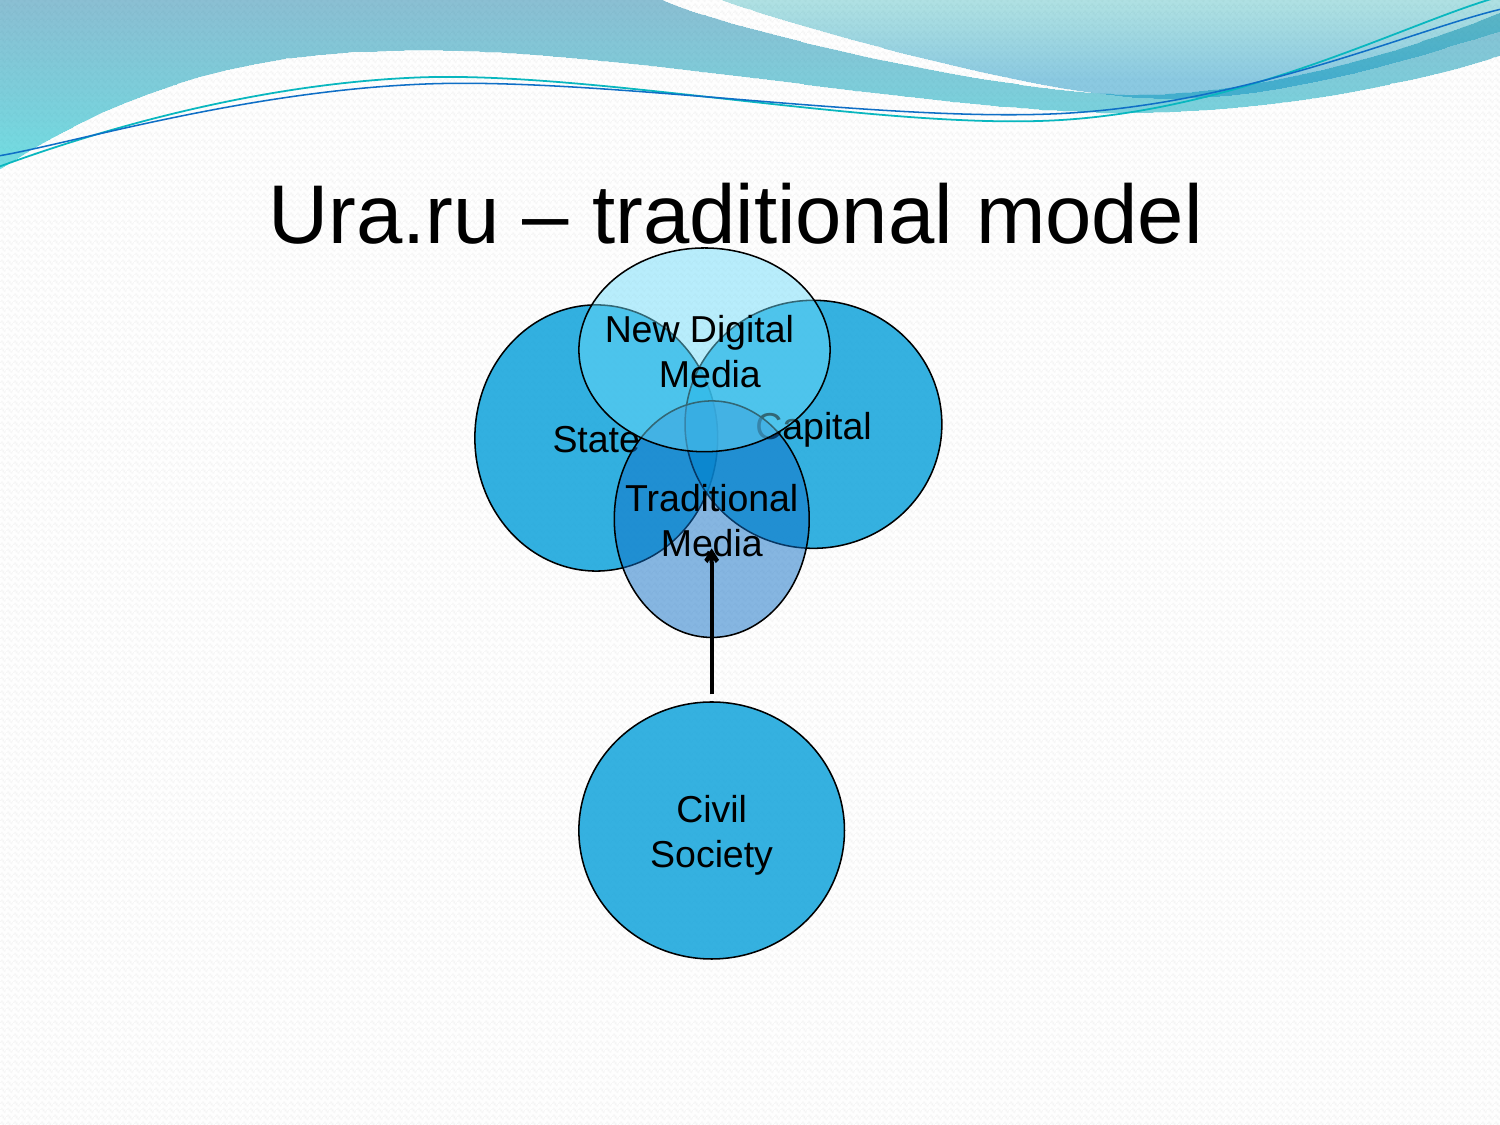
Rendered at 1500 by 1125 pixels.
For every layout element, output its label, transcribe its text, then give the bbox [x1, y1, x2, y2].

text_box State [474, 305, 640, 572]
text_box Capital [779, 300, 942, 549]
text_box New Digital Media [578, 268, 831, 452]
text_box Ura.ru – traditional model [253, 152, 1255, 268]
text_box Civil Society [578, 701, 845, 959]
text_box Traditional Media [614, 433, 810, 638]
